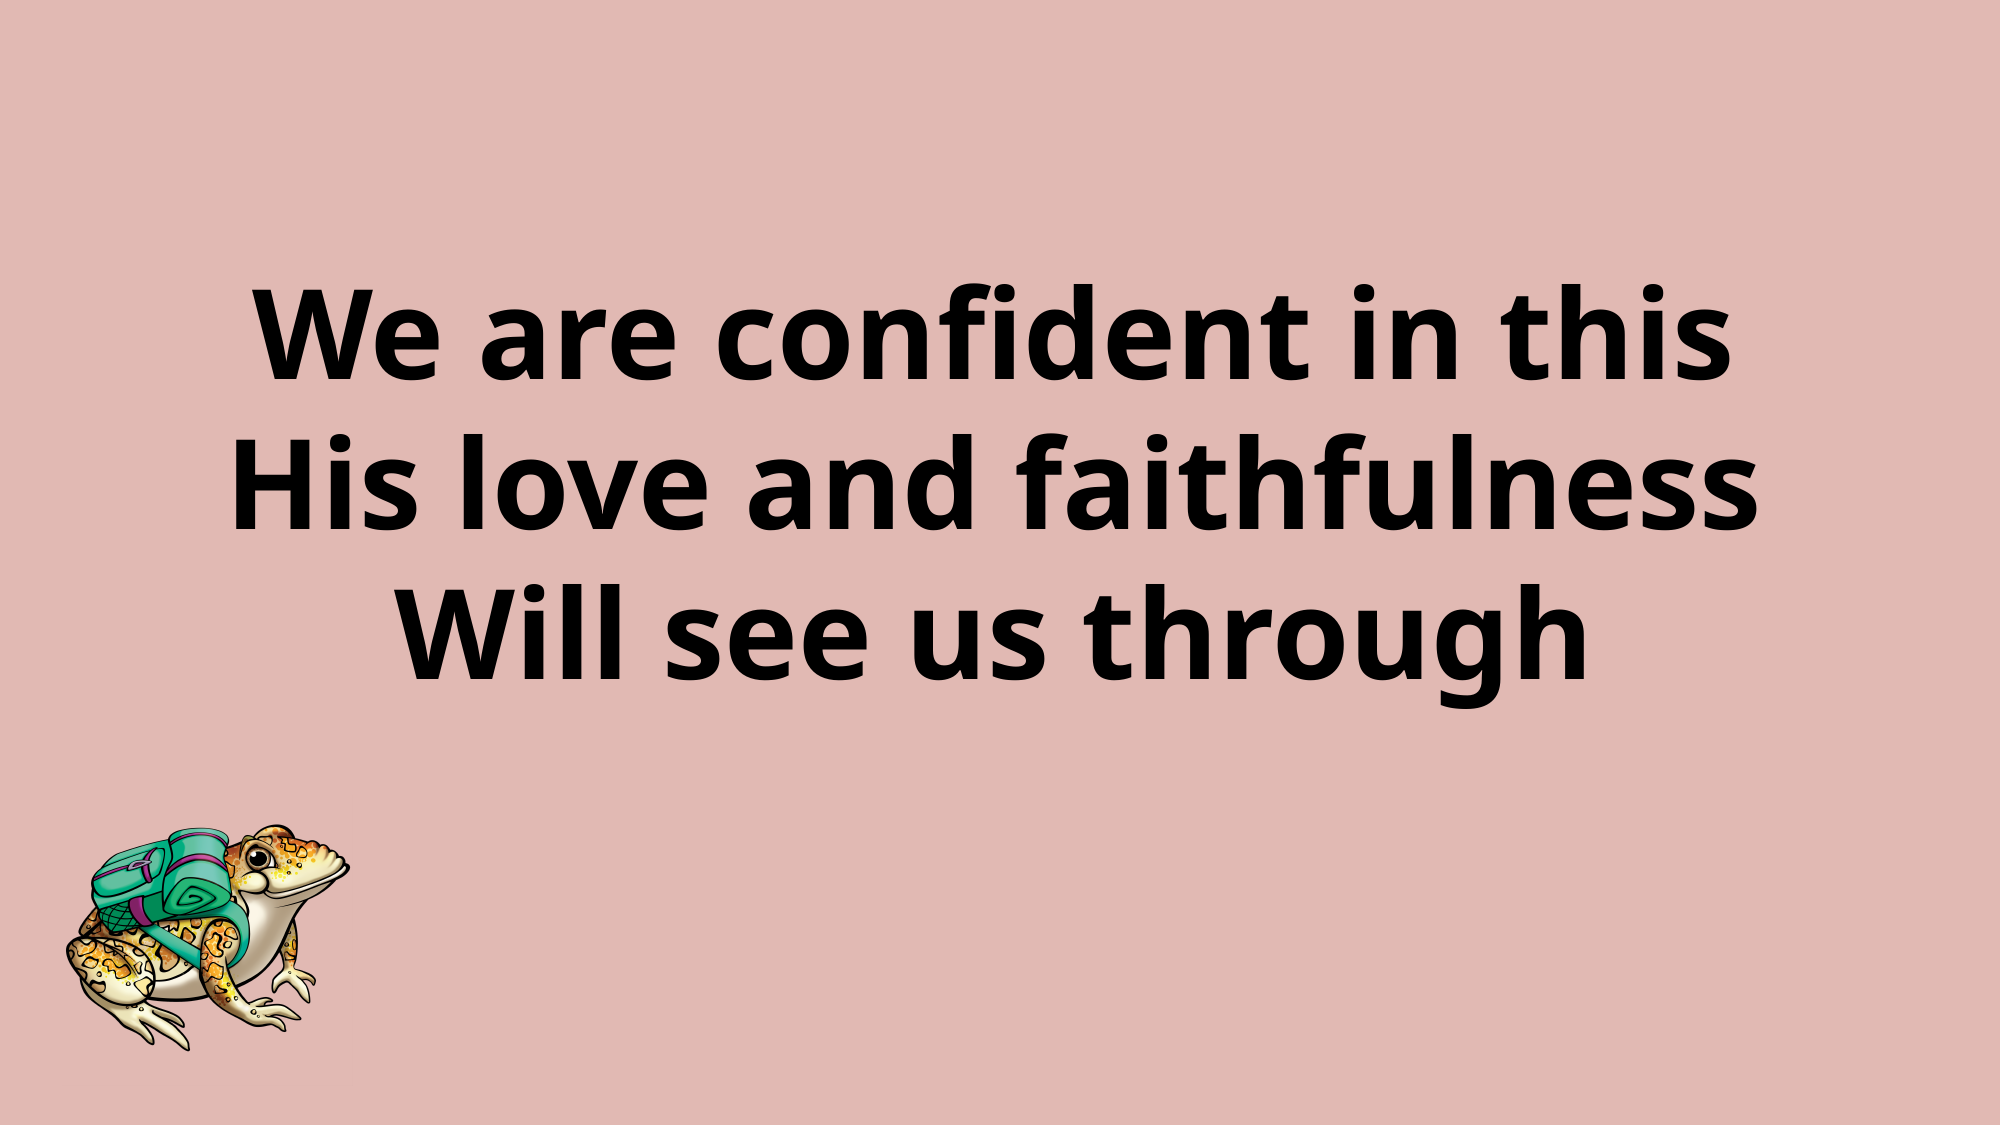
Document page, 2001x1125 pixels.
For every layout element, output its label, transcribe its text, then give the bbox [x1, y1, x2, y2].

text_box We are confident in this His love and faithfulness Will see us through [200, 247, 1789, 712]
picture [62, 795, 353, 1087]
